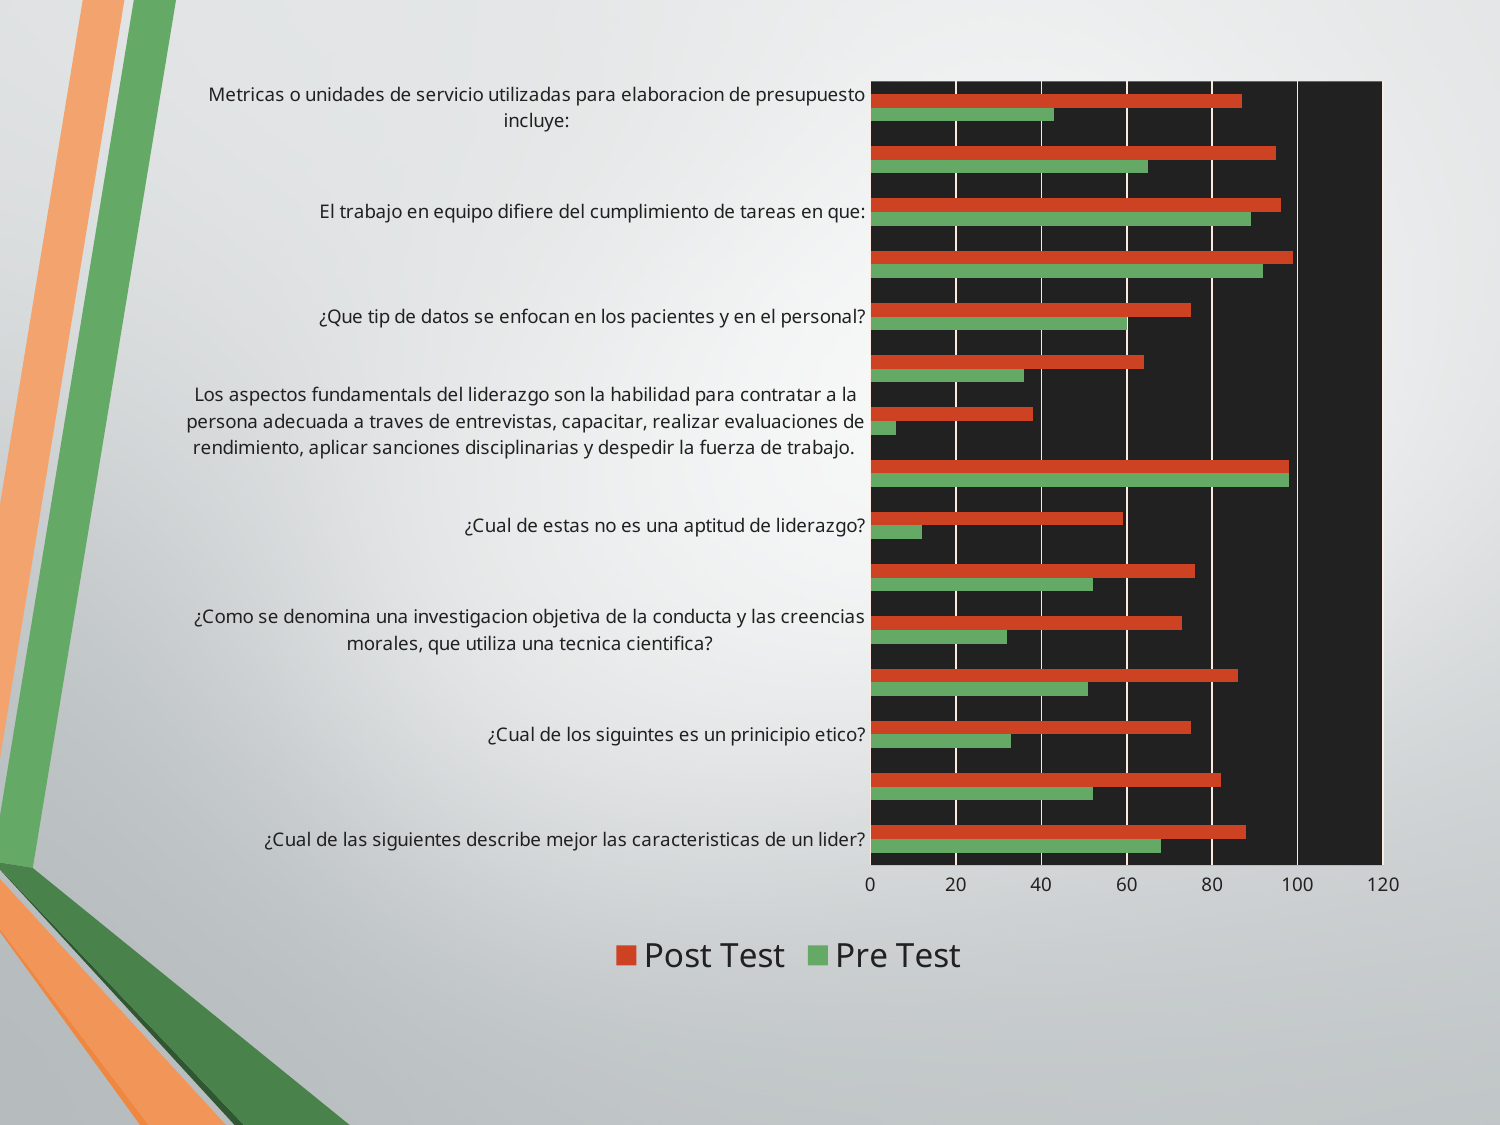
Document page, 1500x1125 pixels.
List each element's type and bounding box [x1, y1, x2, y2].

chart [160, 62, 1426, 985]
